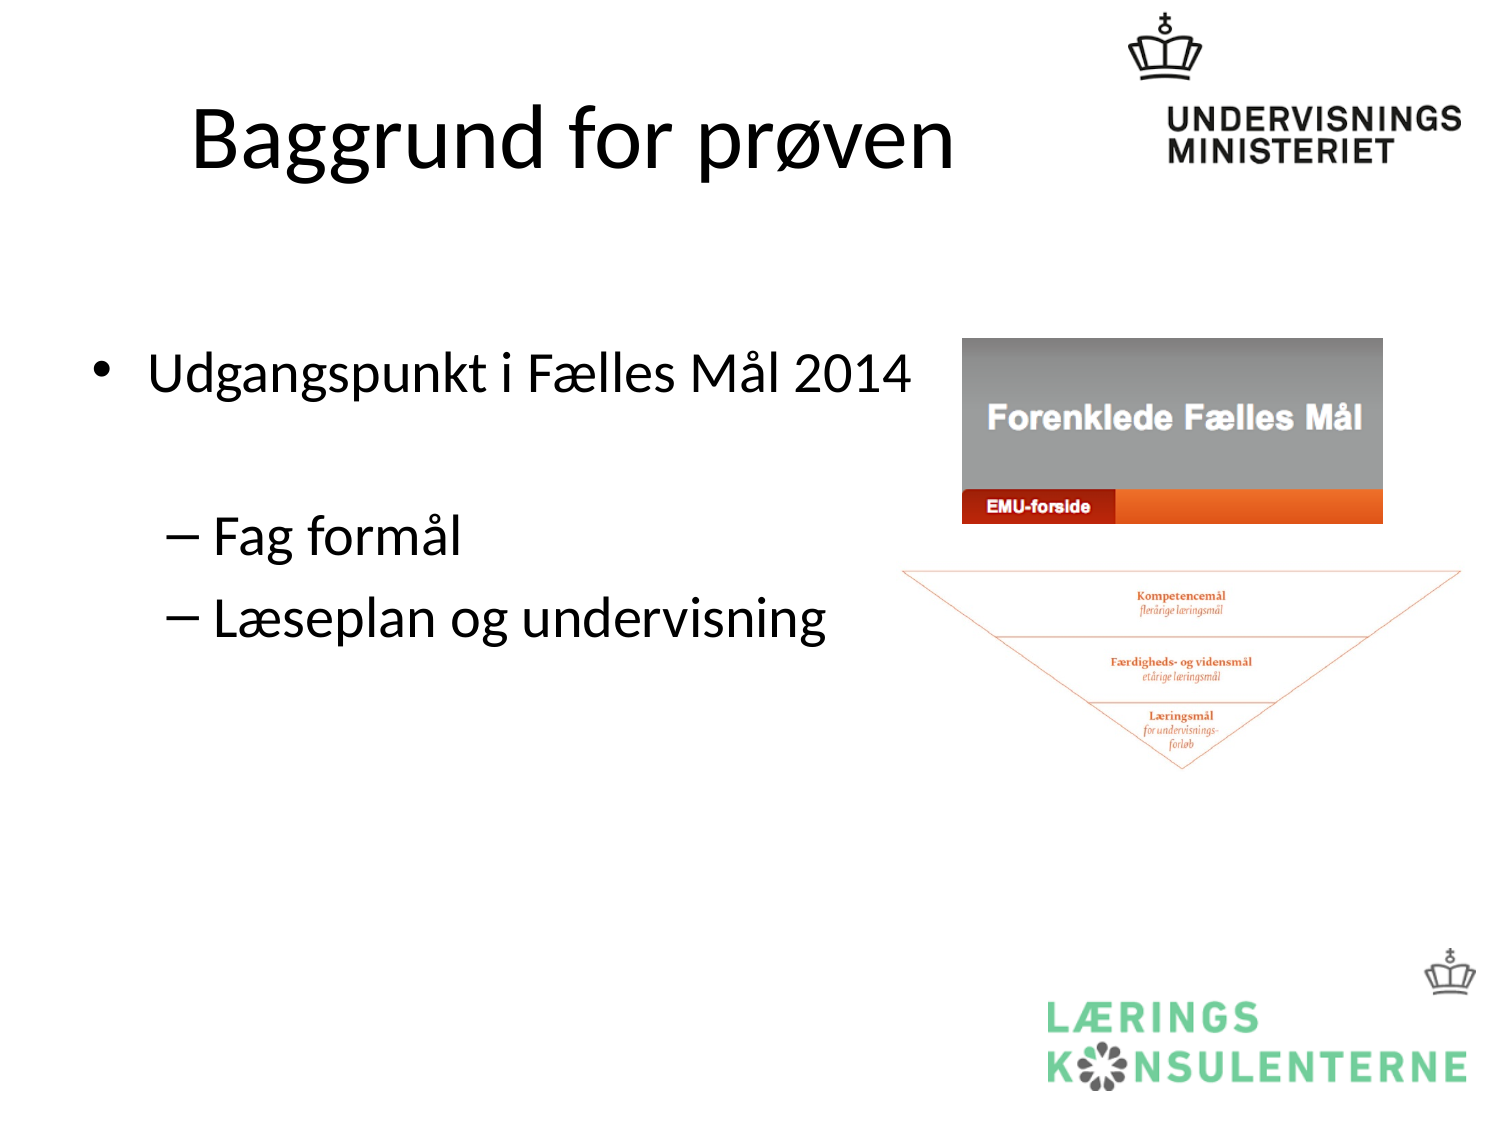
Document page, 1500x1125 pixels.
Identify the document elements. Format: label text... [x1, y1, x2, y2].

title Baggrund for prøven [32, 42, 1117, 220]
picture [895, 550, 1465, 784]
picture [1048, 948, 1476, 1091]
list Udgangspunkt i Fælles Mål 2014 Fag formål Læseplan og undervisning [76, 326, 1435, 870]
picture [1127, 1, 1461, 176]
picture [962, 337, 1383, 524]
